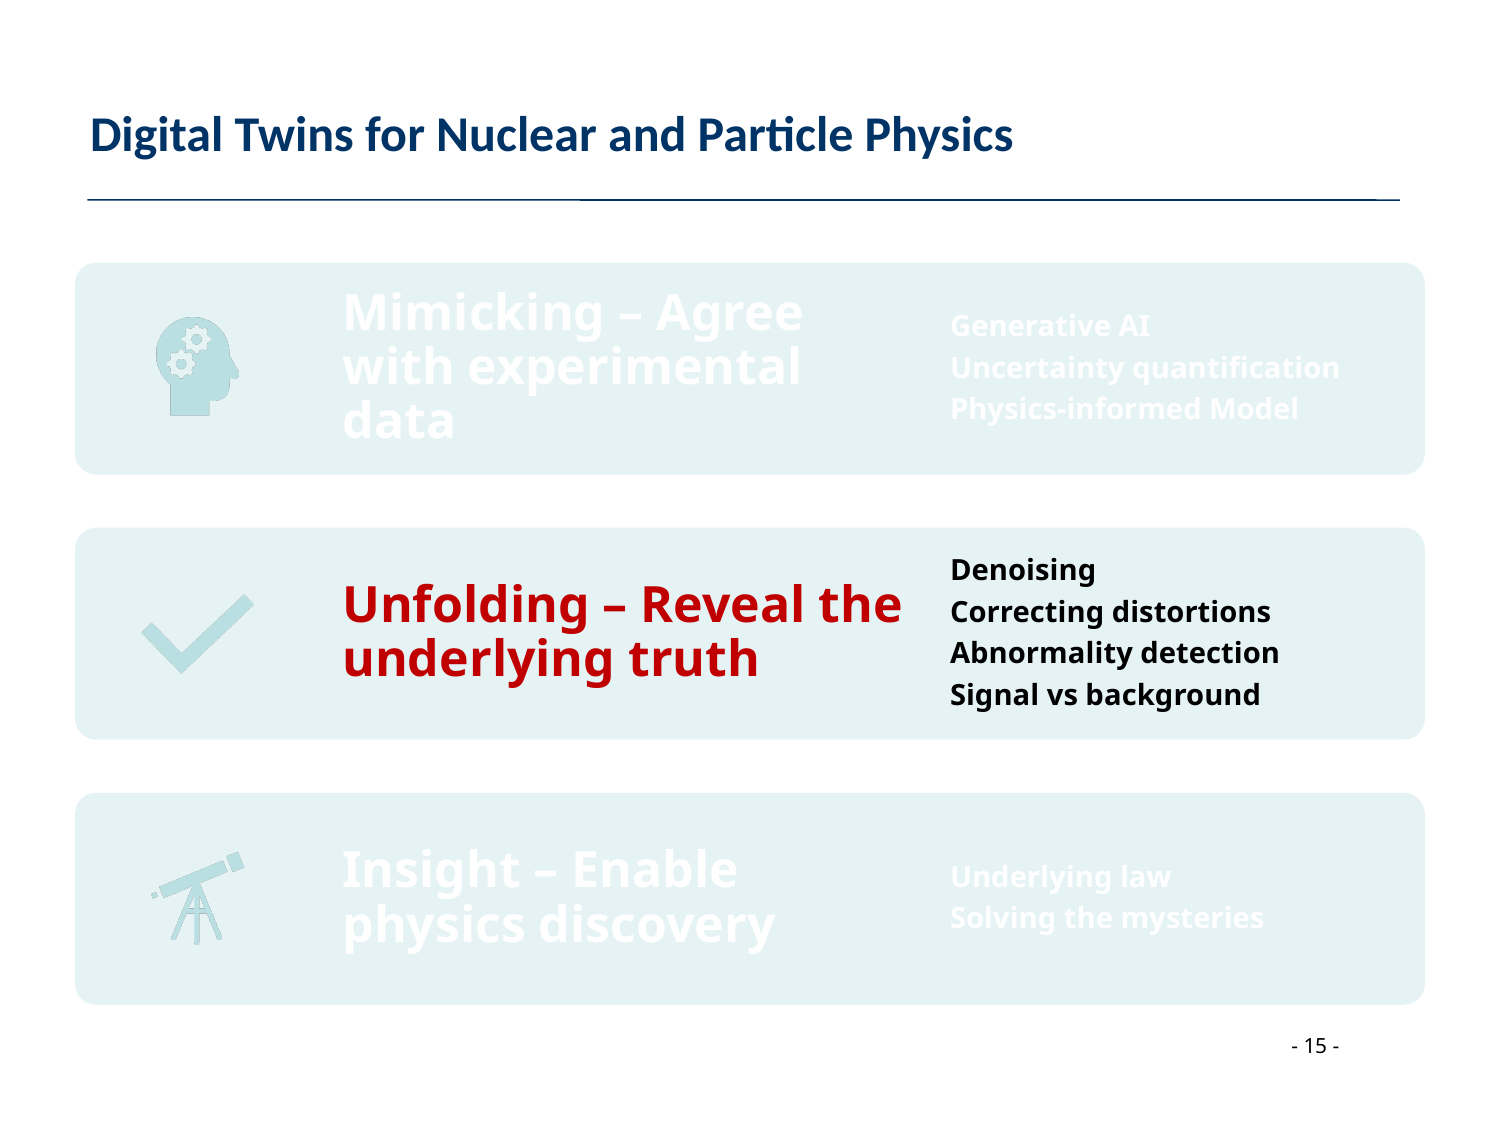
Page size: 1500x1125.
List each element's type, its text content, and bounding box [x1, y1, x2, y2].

title Digital Twins for Nuclear and Particle Physics [75, 37, 1425, 225]
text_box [74, 262, 1426, 1006]
